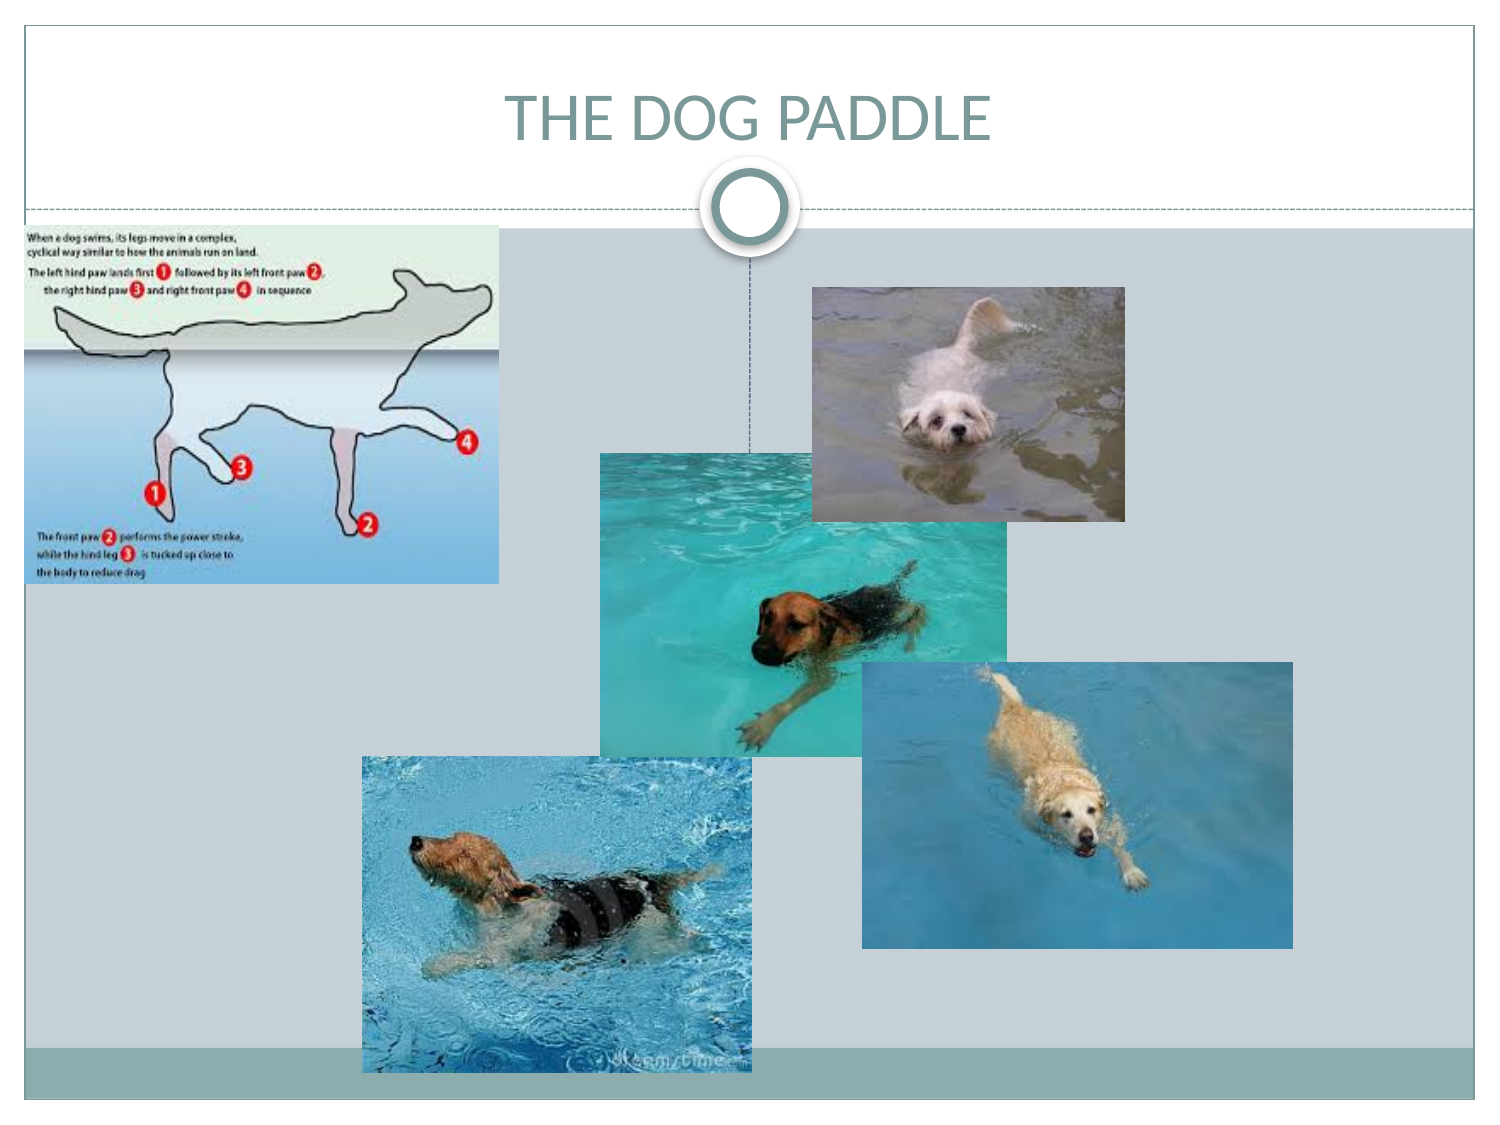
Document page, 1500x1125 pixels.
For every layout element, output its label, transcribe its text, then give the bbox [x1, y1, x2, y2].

picture [599, 287, 1293, 949]
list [362, 756, 752, 1073]
picture [24, 225, 499, 584]
title THE DOG PADDLE [49, 37, 1450, 162]
